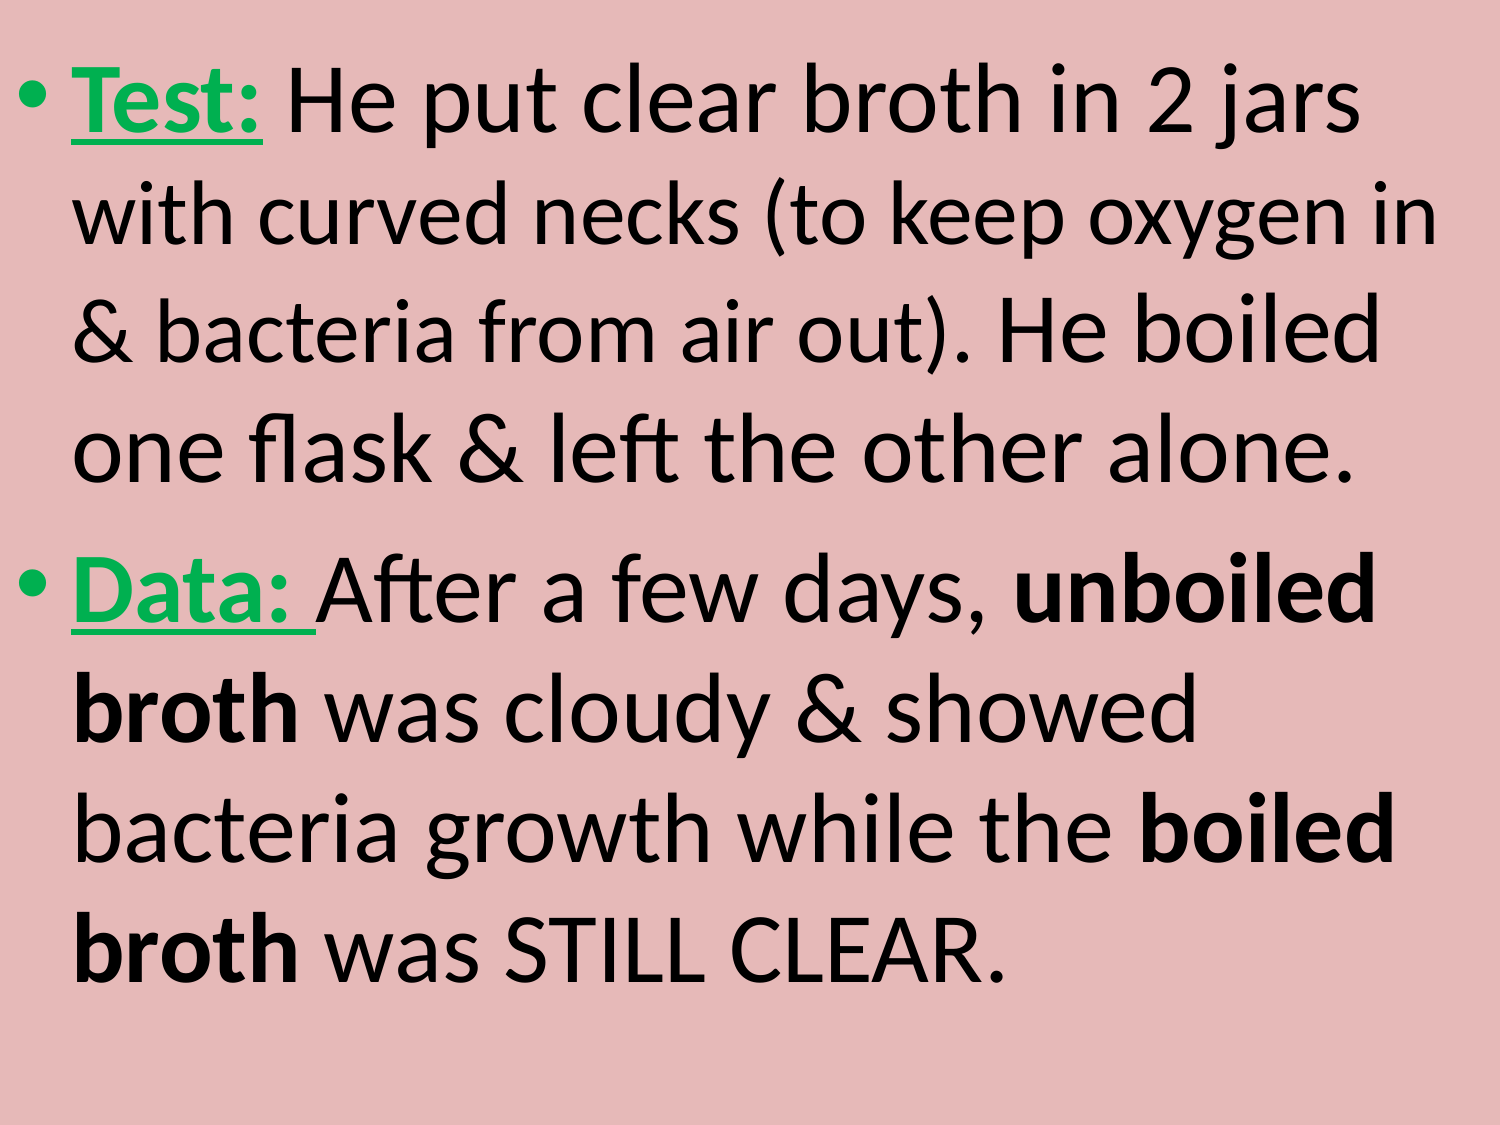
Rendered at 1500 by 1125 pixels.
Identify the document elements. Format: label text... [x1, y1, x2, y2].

list Test: He put clear broth in 2 jars with curved necks (to keep oxygen in & bacteria from air out). He boiled one flask & left the other alone. Data: After a few days, unboiled broth was cloudy & showed bacteria growth while the boiled broth was STILL CLEAR. [0, 24, 1500, 1125]
